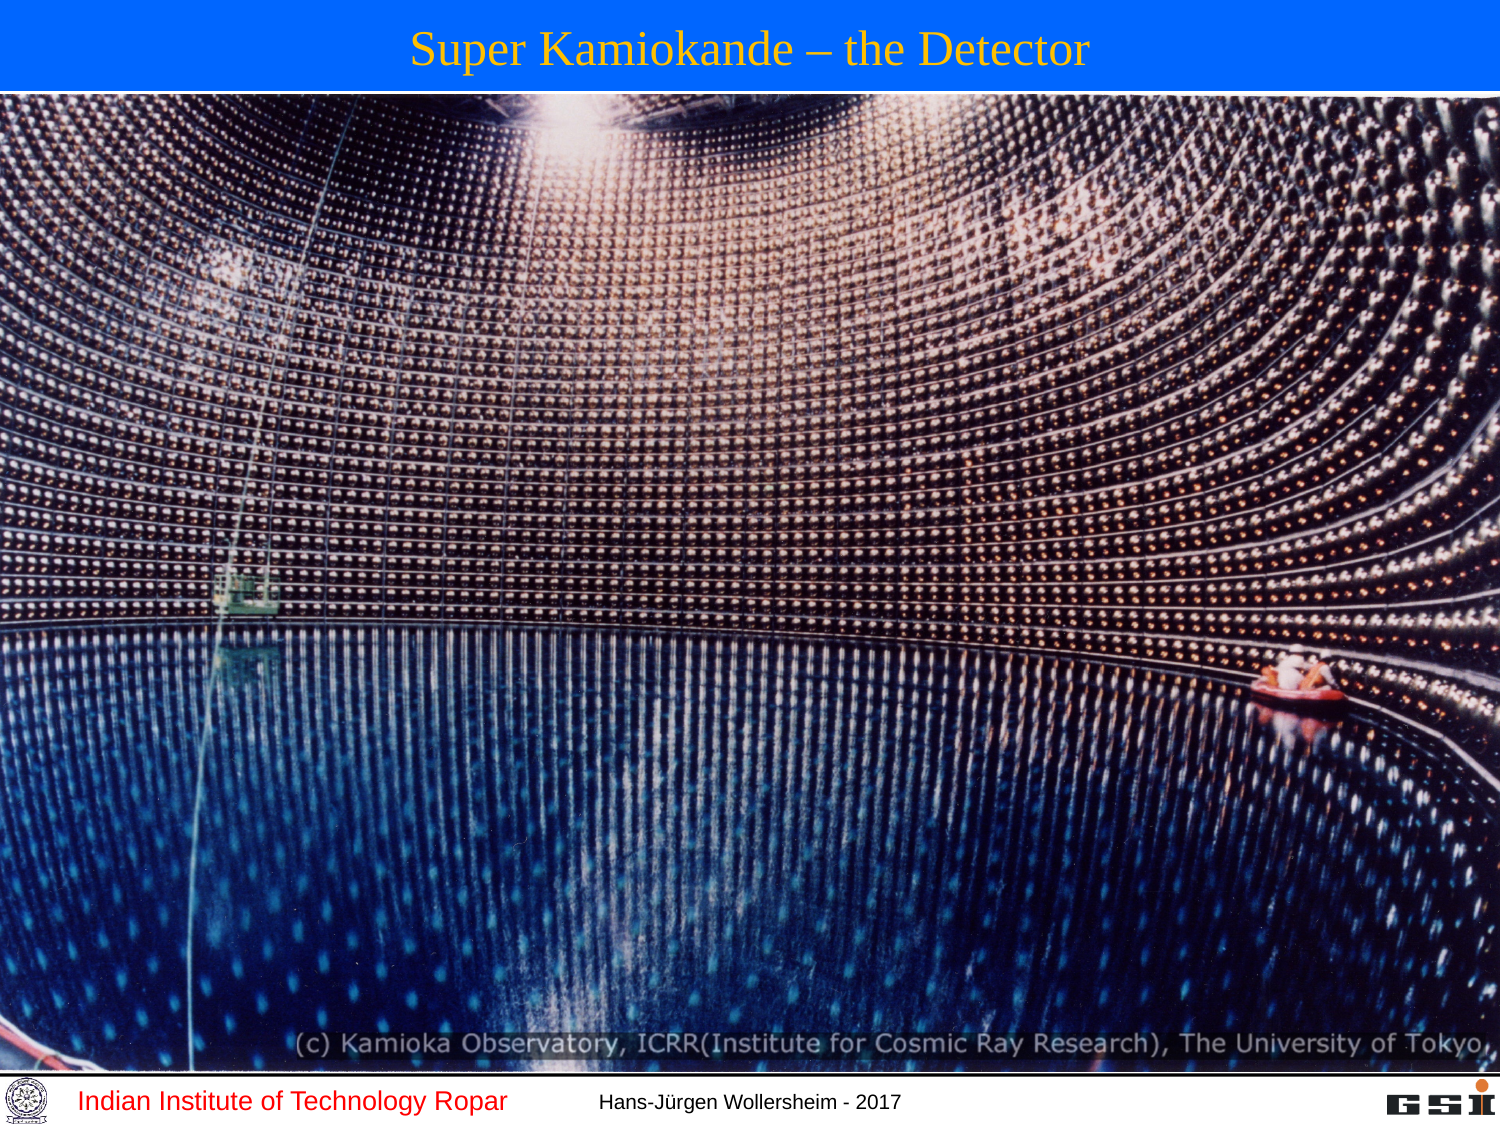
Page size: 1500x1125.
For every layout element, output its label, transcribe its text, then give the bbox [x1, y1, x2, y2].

picture [0, 94, 1500, 1072]
picture [1387, 1079, 1495, 1115]
picture [5, 1077, 47, 1124]
title Super Kamiokande – the Detector [0, 0, 1500, 91]
